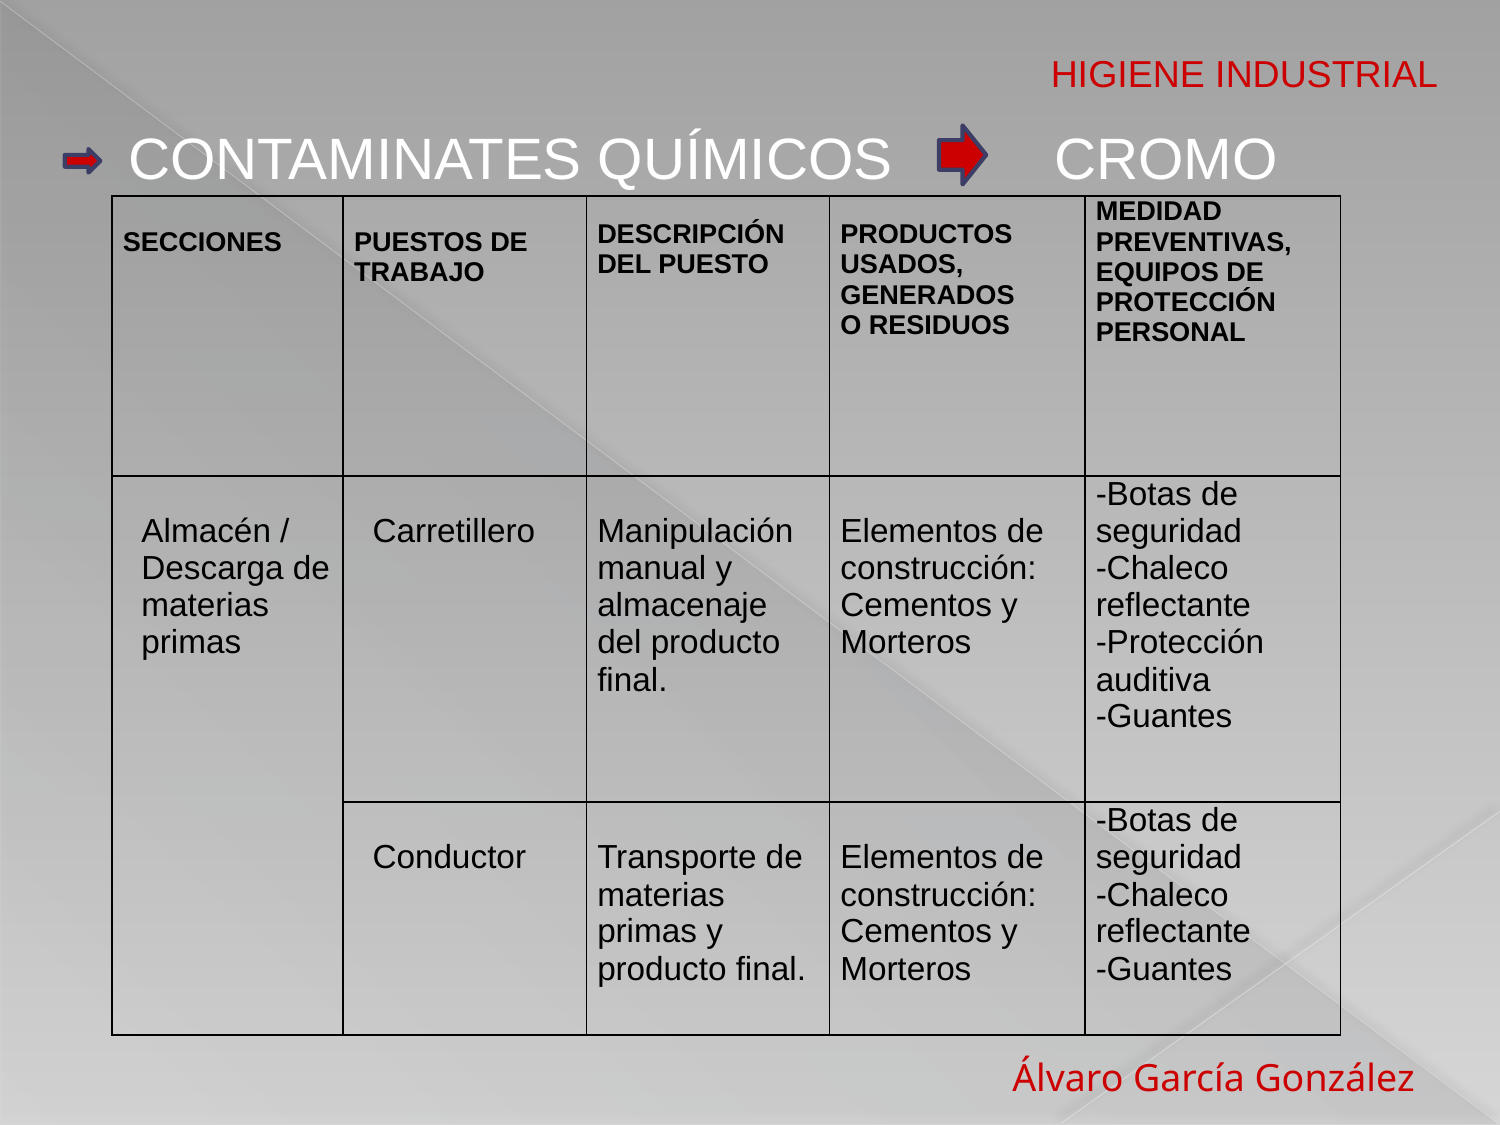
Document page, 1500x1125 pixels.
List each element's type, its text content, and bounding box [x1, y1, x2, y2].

table_cell Conductor [344, 803, 586, 1034]
table_header MEDIDAD PREVENTIVAS, EQUIPOS DE PROTECCIÓN PERSONAL [1086, 197, 1340, 475]
text_box HIGIENE INDUSTRIAL [868, 42, 1459, 103]
text_box [62, 147, 103, 175]
table_cell Manipulación manual y almacenaje del producto final. [587, 477, 829, 801]
table_cell Carretillero [344, 477, 586, 801]
text_box Álvaro García González [938, 1046, 1471, 1107]
table_cell Elementos de construcción: Cementos y Morteros [830, 803, 1084, 1034]
table_cell Almacén / Descarga de materias primas [113, 477, 342, 1034]
text_box [936, 123, 988, 187]
table_header SECCIONES [113, 197, 342, 475]
table_header PRODUCTOS USADOS, GENERADOS O RESIDUOS [830, 197, 1084, 475]
table_cell -Botas de seguridad -Chaleco reflectante -Protección auditiva -Guantes [1086, 477, 1340, 801]
table_cell Elementos de construcción: Cementos y Morteros [830, 477, 1084, 801]
text_box CONTAMINATES QUÍMICOS CROMO [64, 113, 1388, 399]
table_header PUESTOS DE TRABAJO [344, 197, 586, 475]
table_header DESCRIPCIÓN DEL PUESTO [587, 197, 829, 475]
table_cell Transporte de materias primas y producto final. [587, 803, 829, 1034]
table_cell -Botas de seguridad -Chaleco reflectante -Guantes [1086, 803, 1340, 1034]
